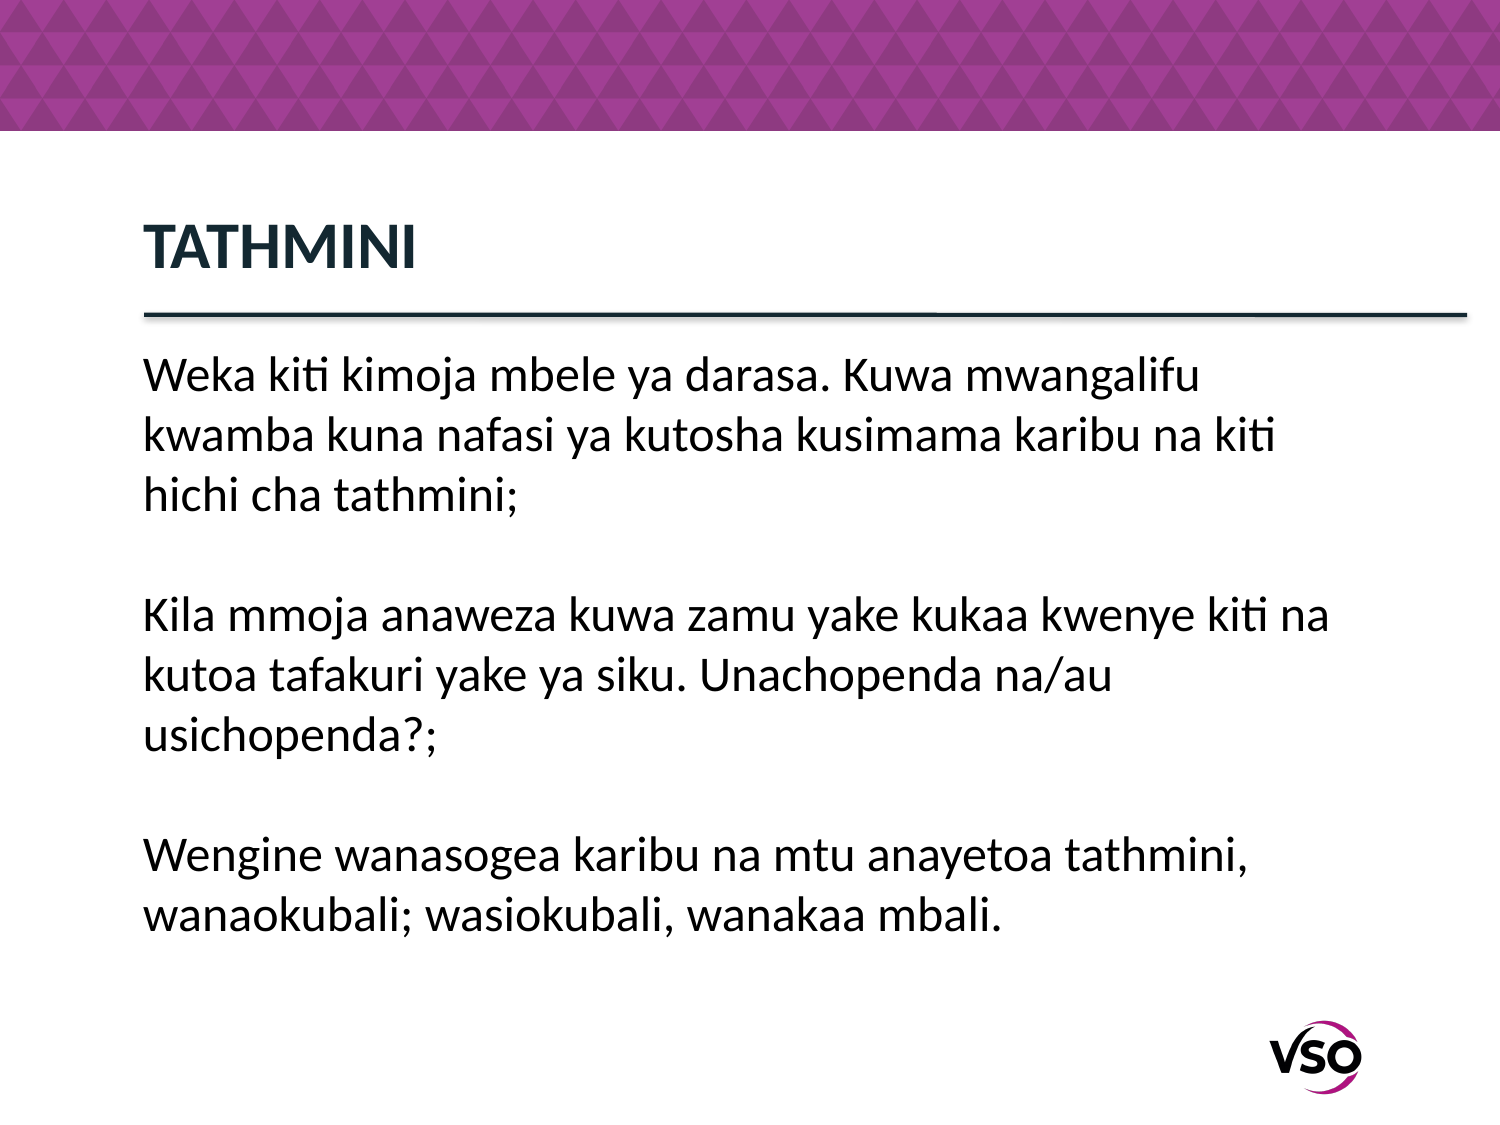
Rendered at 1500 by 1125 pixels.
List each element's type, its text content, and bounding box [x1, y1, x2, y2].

text_box Weka kiti kimoja mbele ya darasa. Kuwa mwangalifu kwamba kuna nafasi ya kutosha kusimama karibu na kiti hichi cha tathmini; Kila mmoja anaweza kuwa zamu yake kukaa kwenye kiti na kutoa tafakuri yake ya siku. Unachopenda na/au usichopenda?; Wengine wanasogea karibu na mtu anayetoa tathmini, wanaokubali; wasiokubali, wanakaa mbali. [128, 333, 1395, 949]
picture [1252, 1007, 1380, 1106]
picture [0, 0, 1500, 131]
title tathmini [128, 169, 1395, 315]
